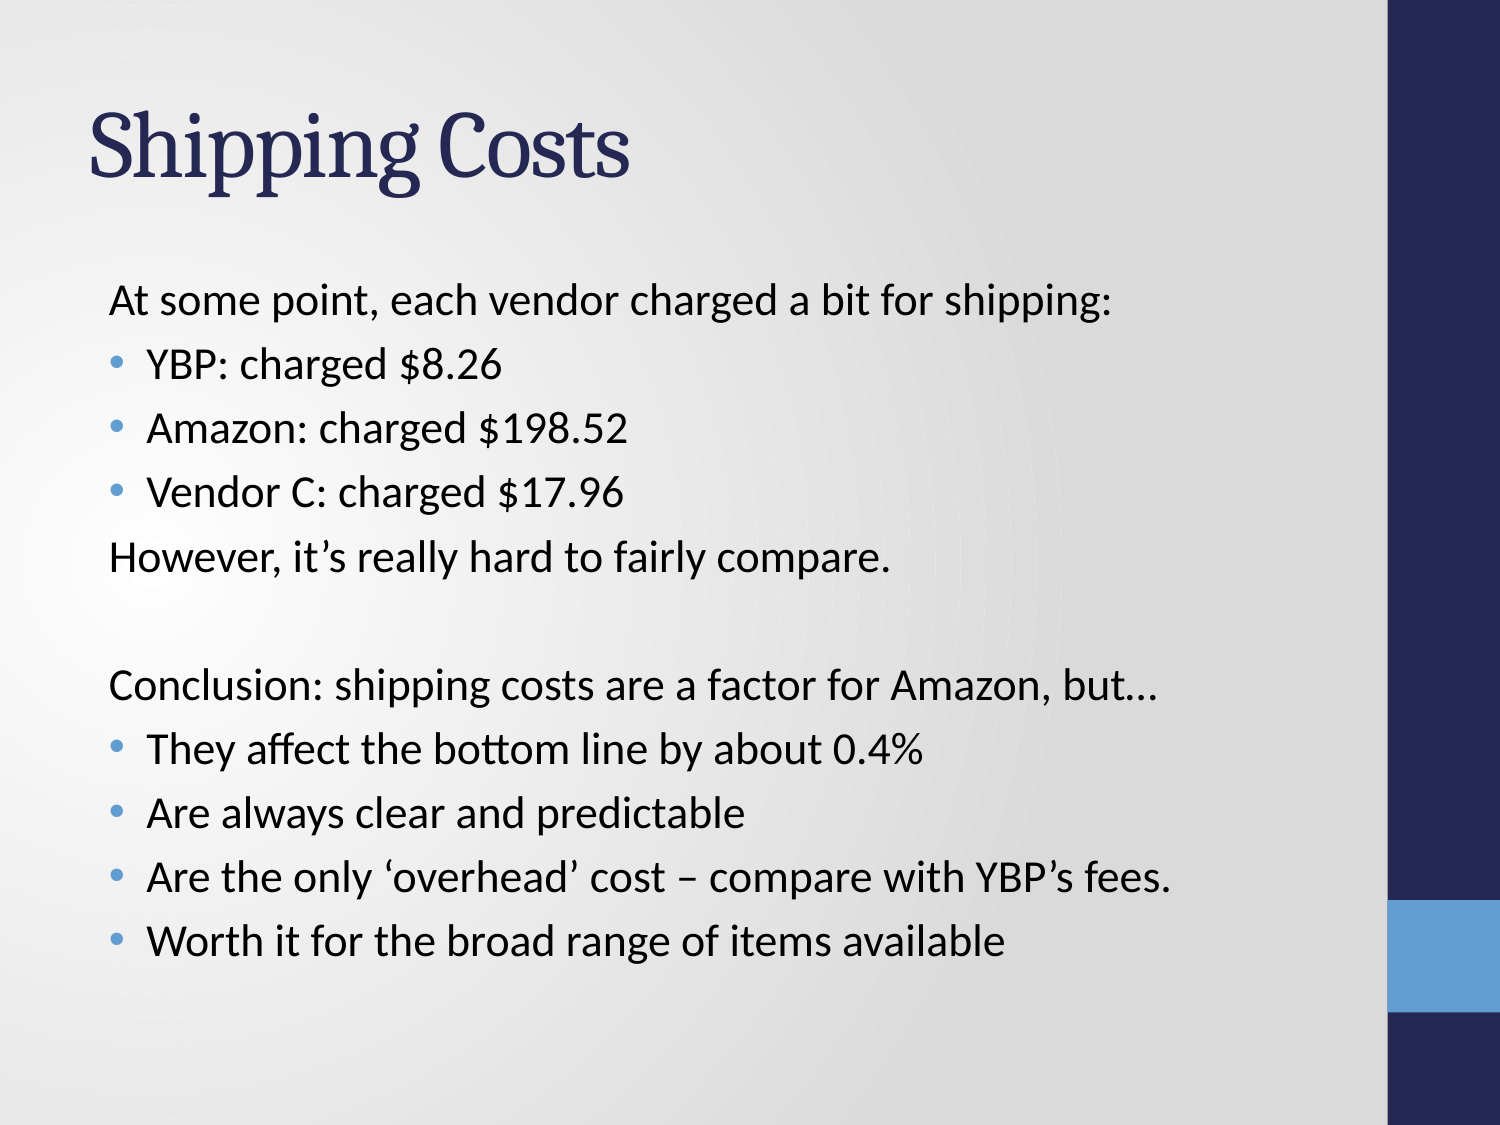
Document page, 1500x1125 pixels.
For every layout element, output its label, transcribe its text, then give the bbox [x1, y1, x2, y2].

list At some point, each vendor charged a bit for shipping: YBP: charged $8.26 Amazon: charged $198.52 Vendor C: charged $17.96 However, it’s really hard to fairly compare. Conclusion: shipping costs are a factor for Amazon, but… They affect the bottom line by about 0.4% Are always clear and predictable Are the only ‘overhead’ cost – compare with YBP’s fees. Worth it for the broad range of items available [75, 262, 1325, 1050]
title Shipping Costs [75, 45, 1325, 233]
